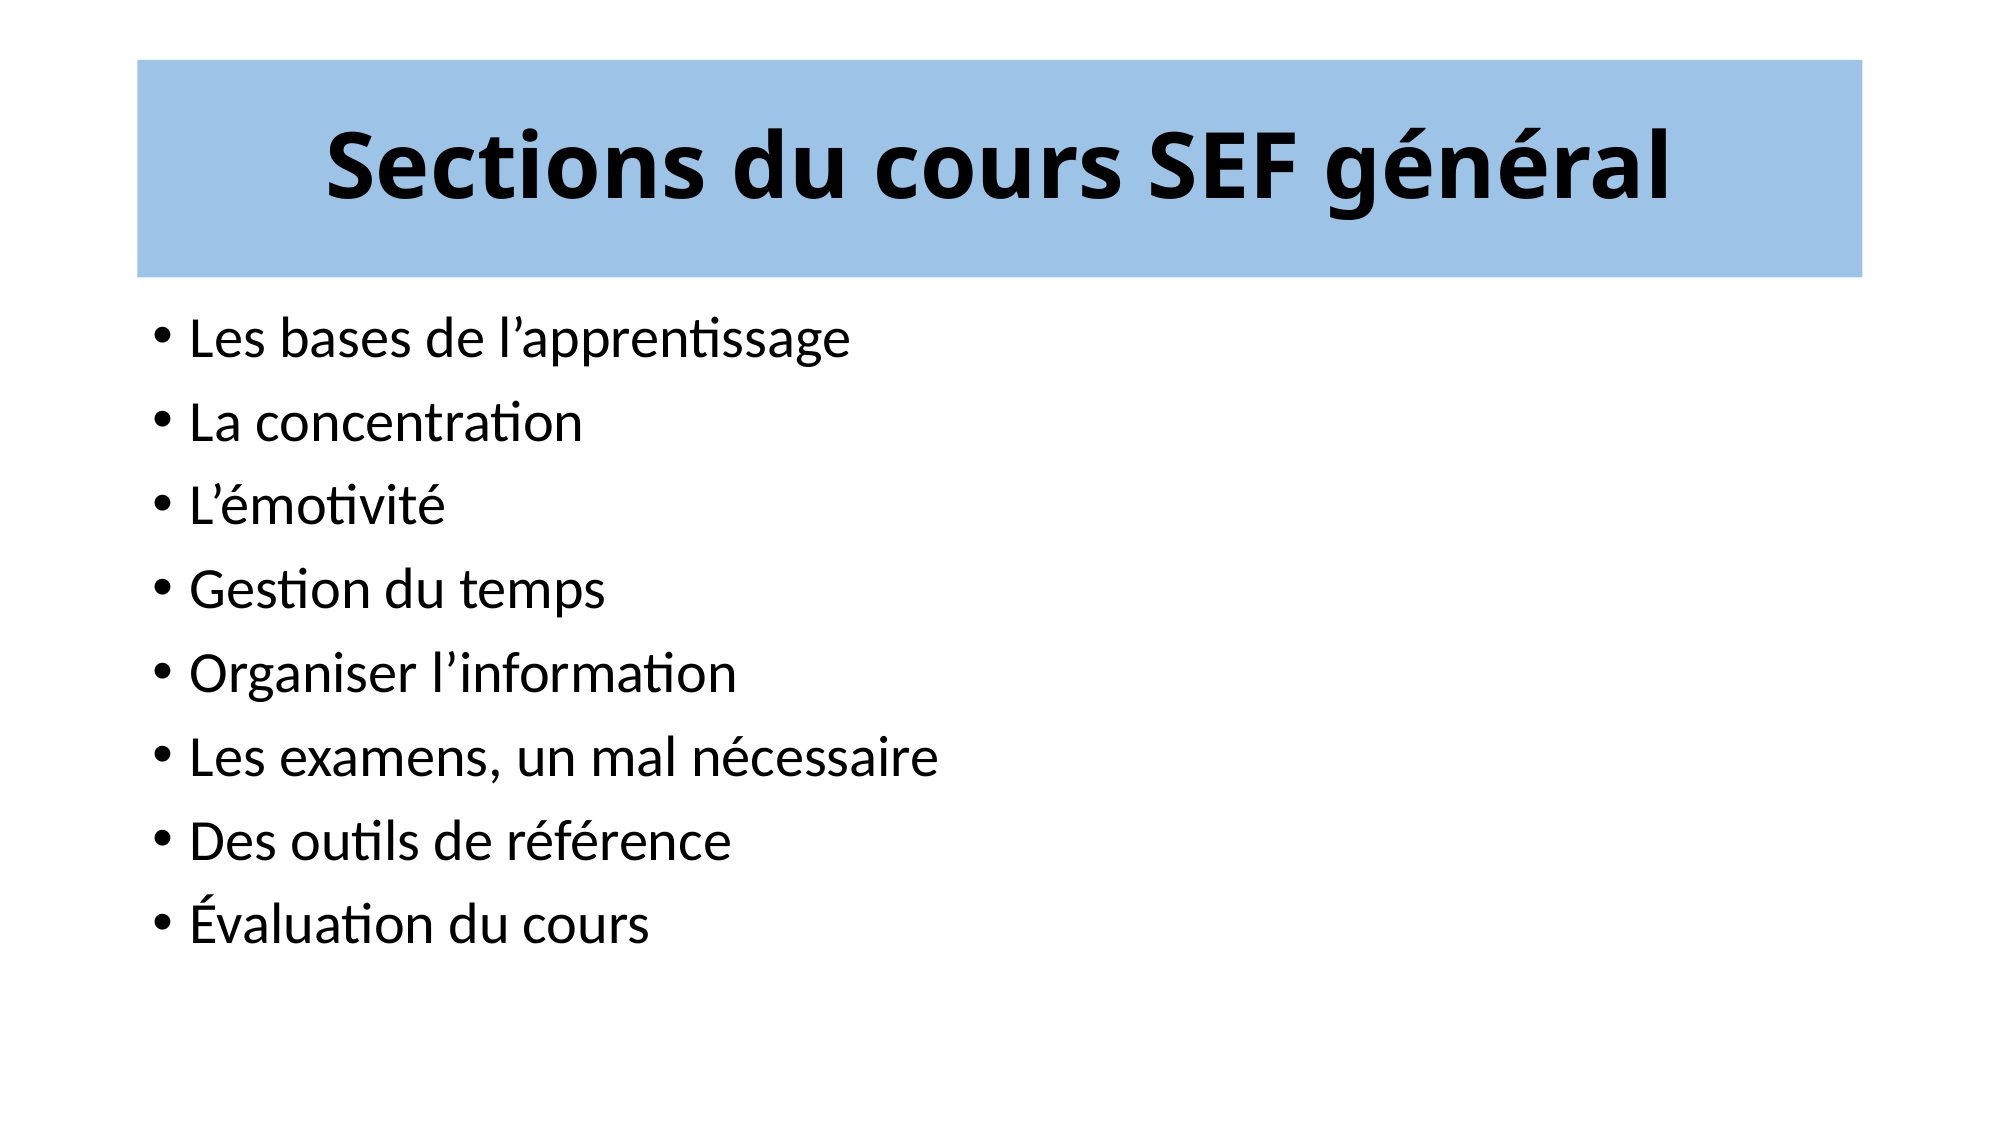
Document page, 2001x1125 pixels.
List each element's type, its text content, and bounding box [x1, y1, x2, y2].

list Les bases de l’apprentissage La concentration L’émotivité Gestion du temps Organiser l’information Les examens, un mal nécessaire Des outils de référence Évaluation du cours [137, 299, 1863, 1014]
title Sections du cours SEF général [137, 59, 1863, 278]
